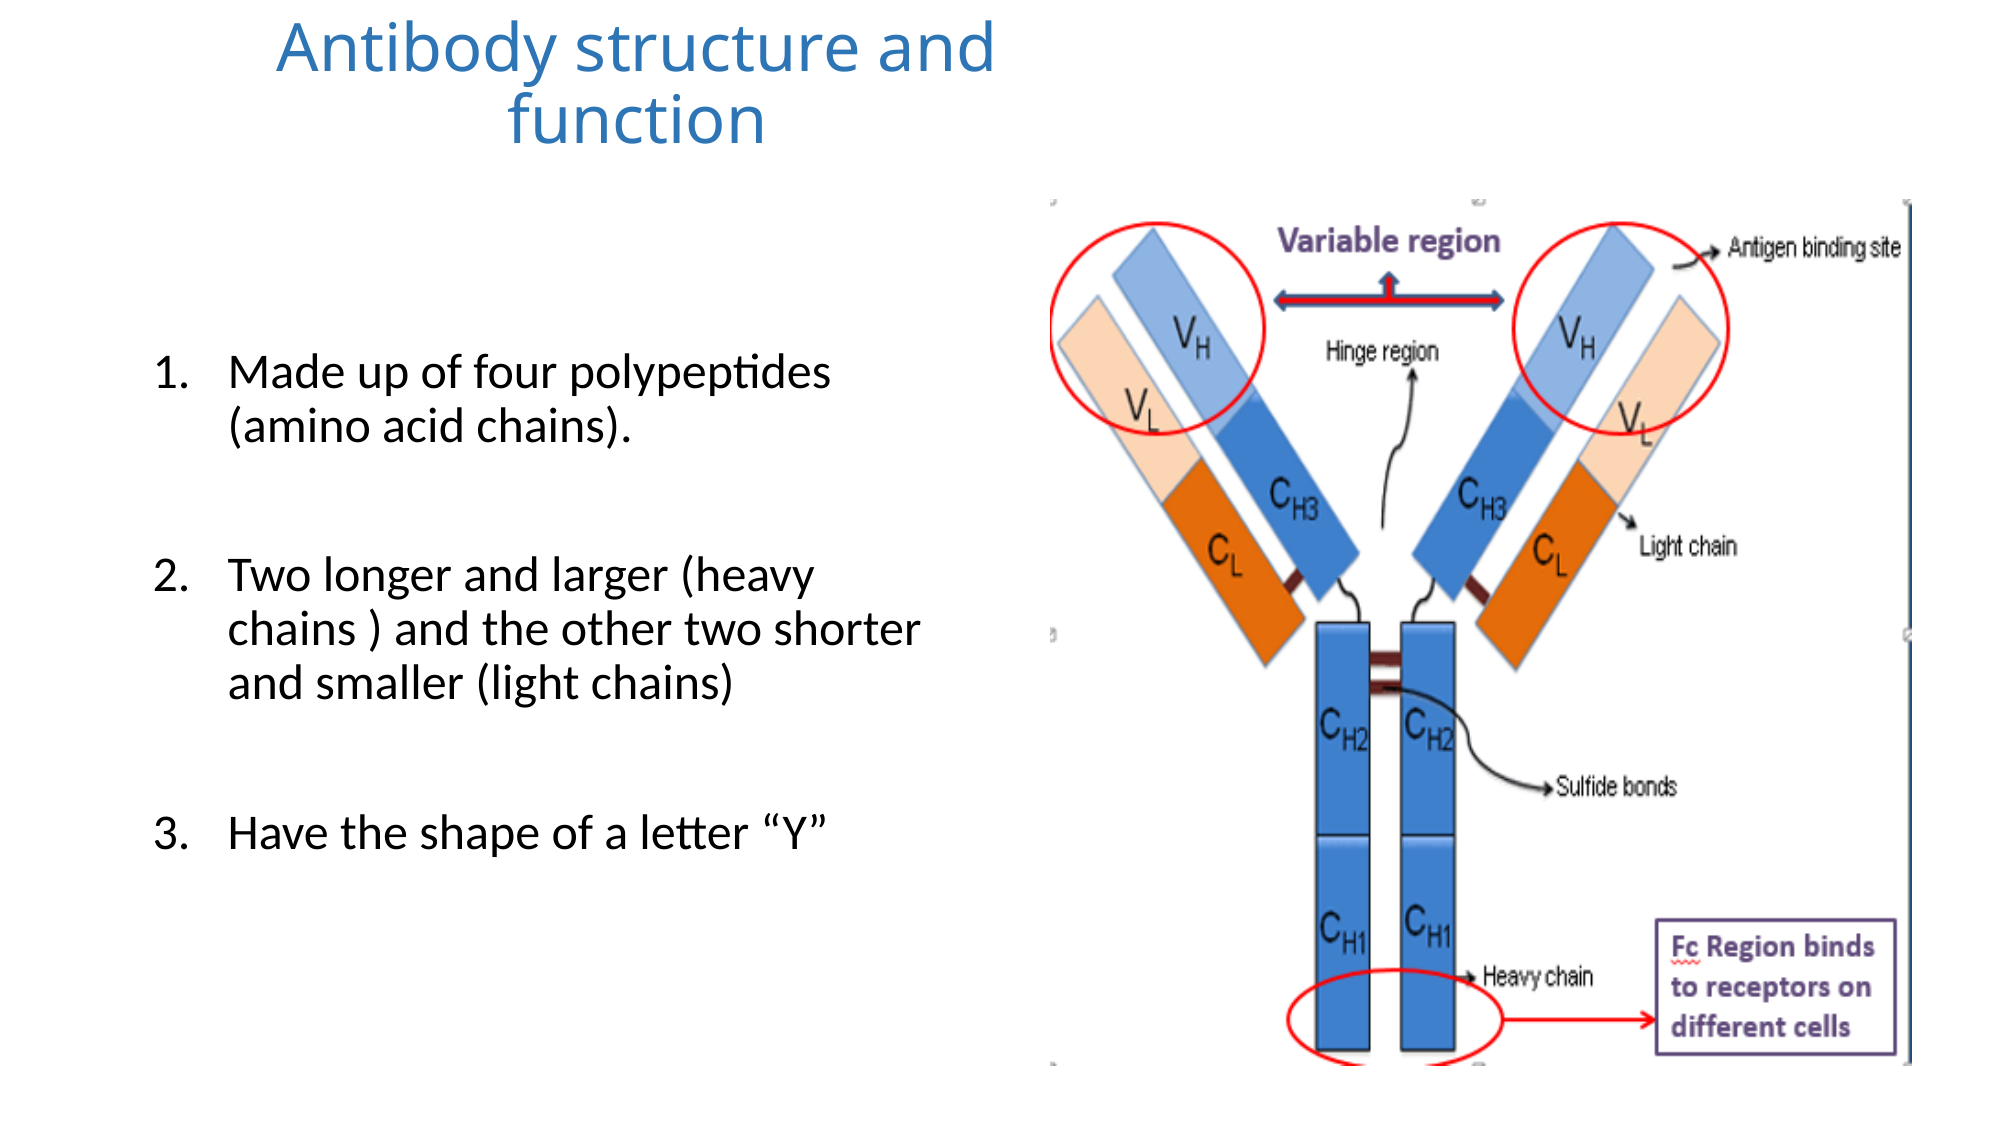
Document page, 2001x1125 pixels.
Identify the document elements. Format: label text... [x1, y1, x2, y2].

list Made up of four polypeptides (amino acid chains). Two longer and larger (heavy chains ) and the other two shorter and smaller (light chains) Have the shape of a letter “Y” [137, 337, 988, 963]
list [1049, 199, 1912, 1066]
title Antibody structure and function [137, 75, 1138, 166]
